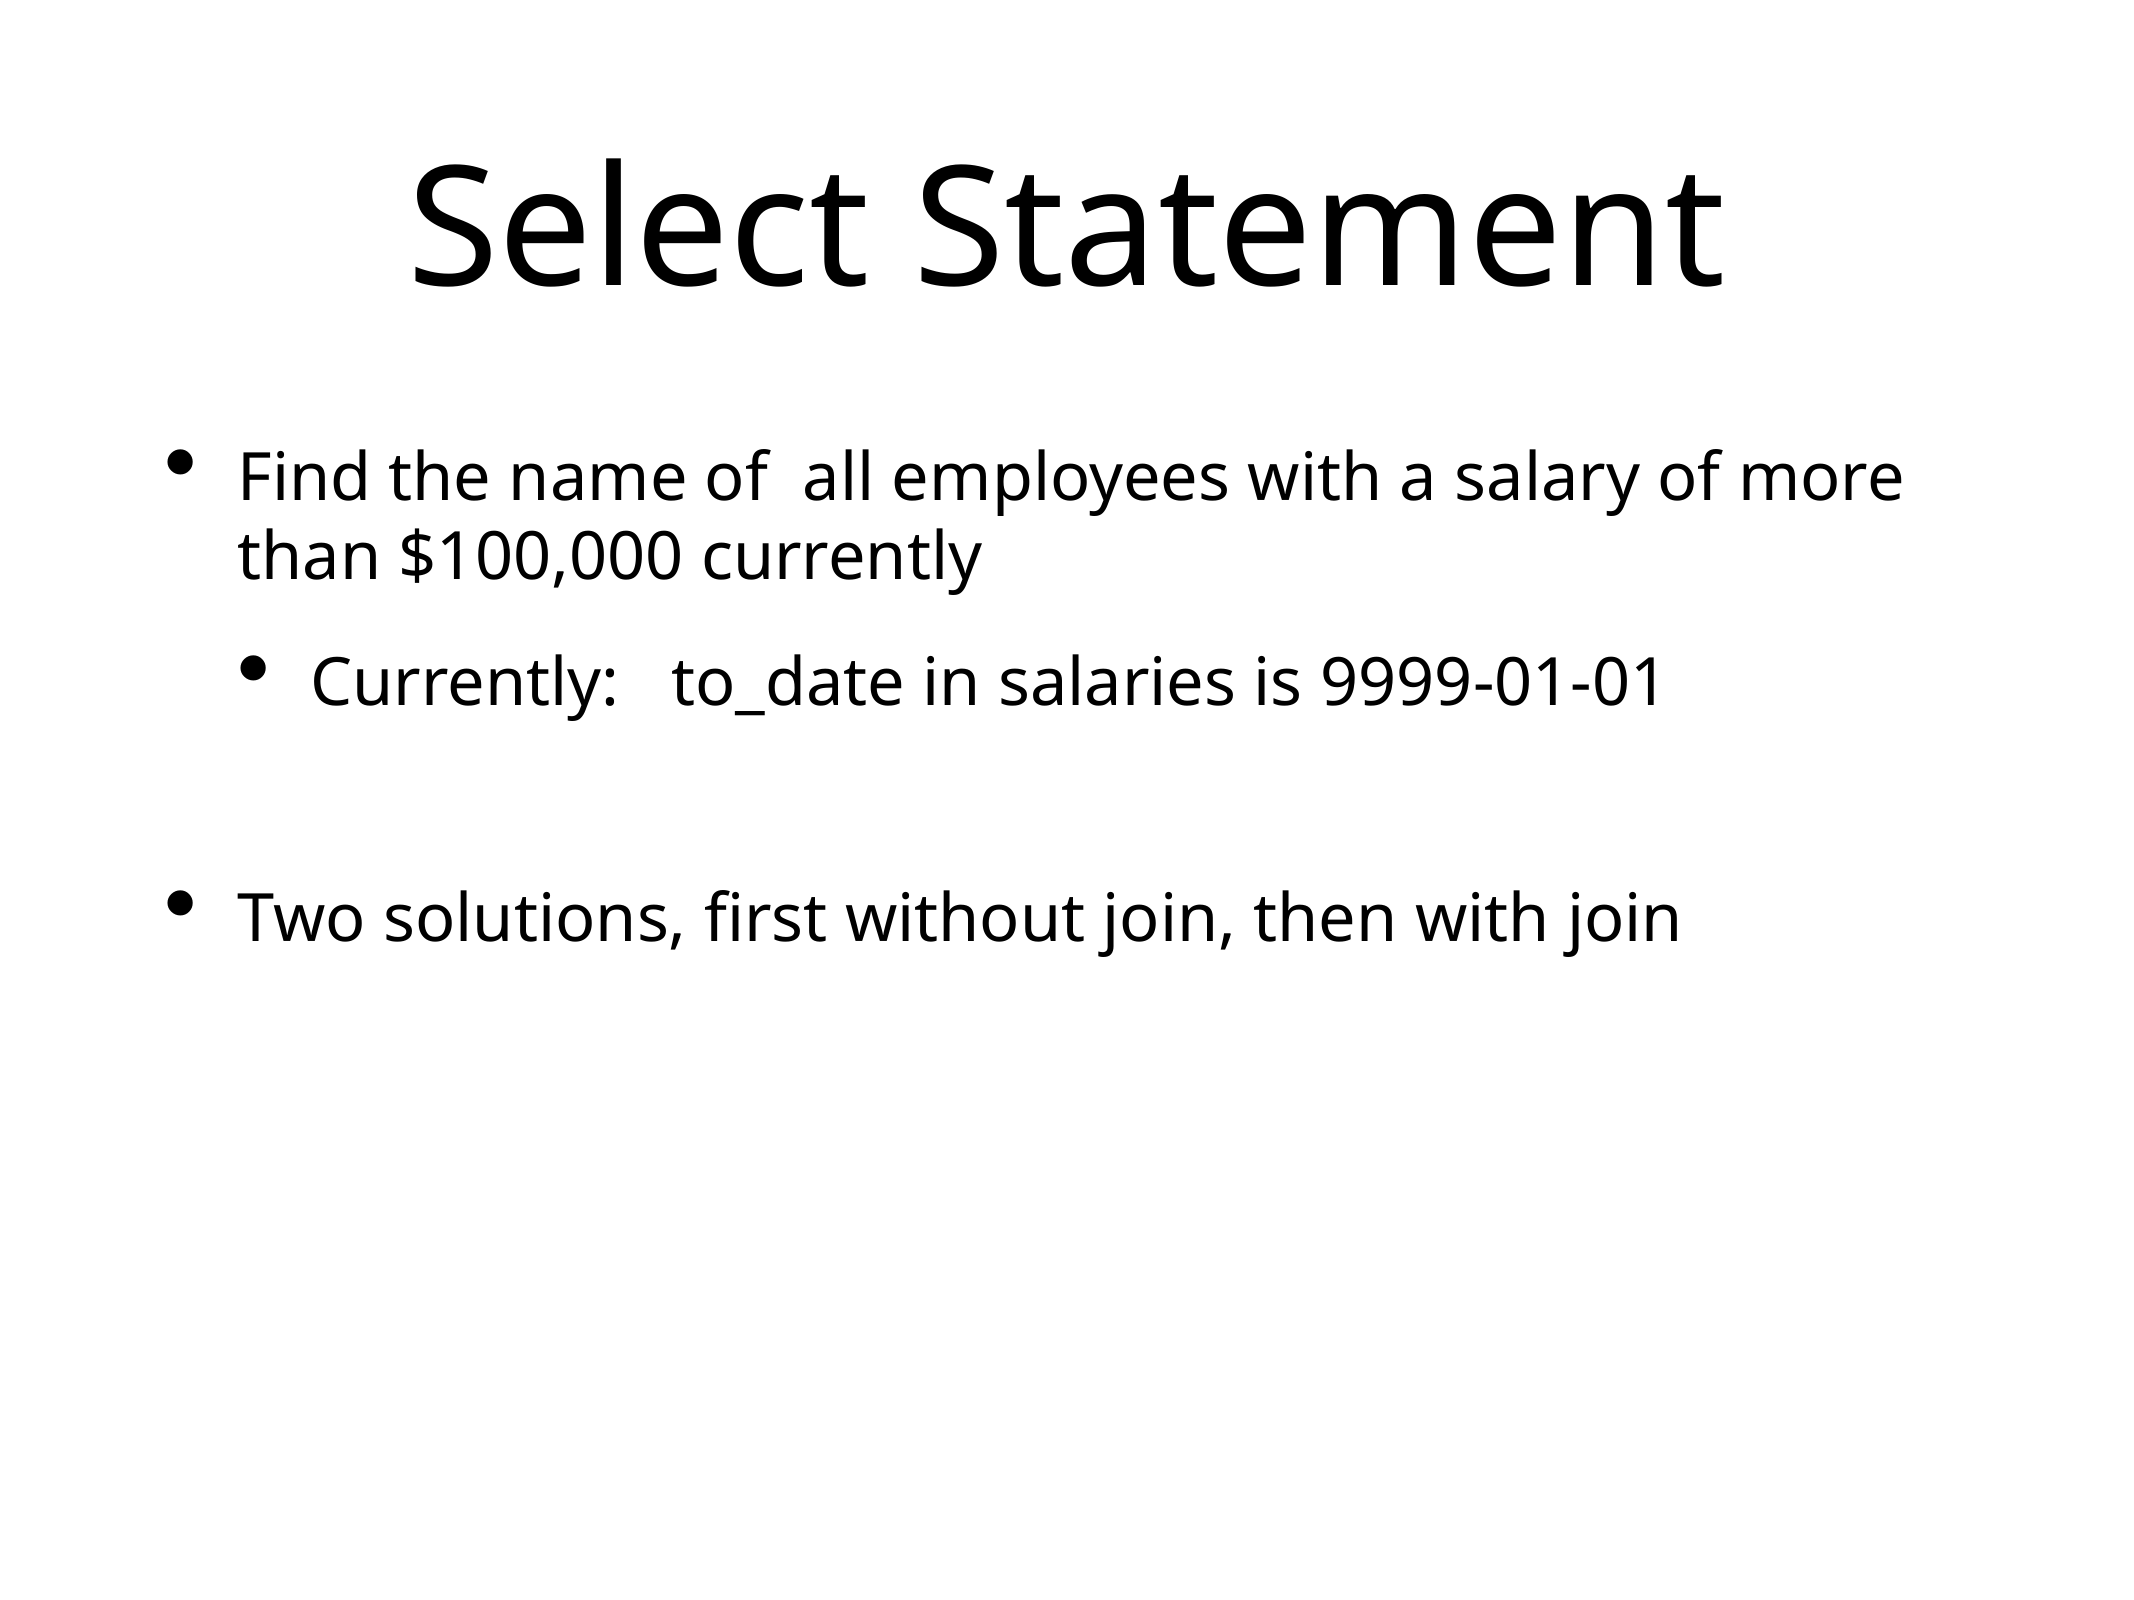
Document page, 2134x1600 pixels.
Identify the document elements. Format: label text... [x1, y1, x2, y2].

list Find the name of all employees with a salary of more than $100,000 currently Currently: to_date in salaries is 9999-01-01 Two solutions, first without join, then with join [155, 424, 1978, 1457]
title Select Statement [155, 41, 1978, 397]
